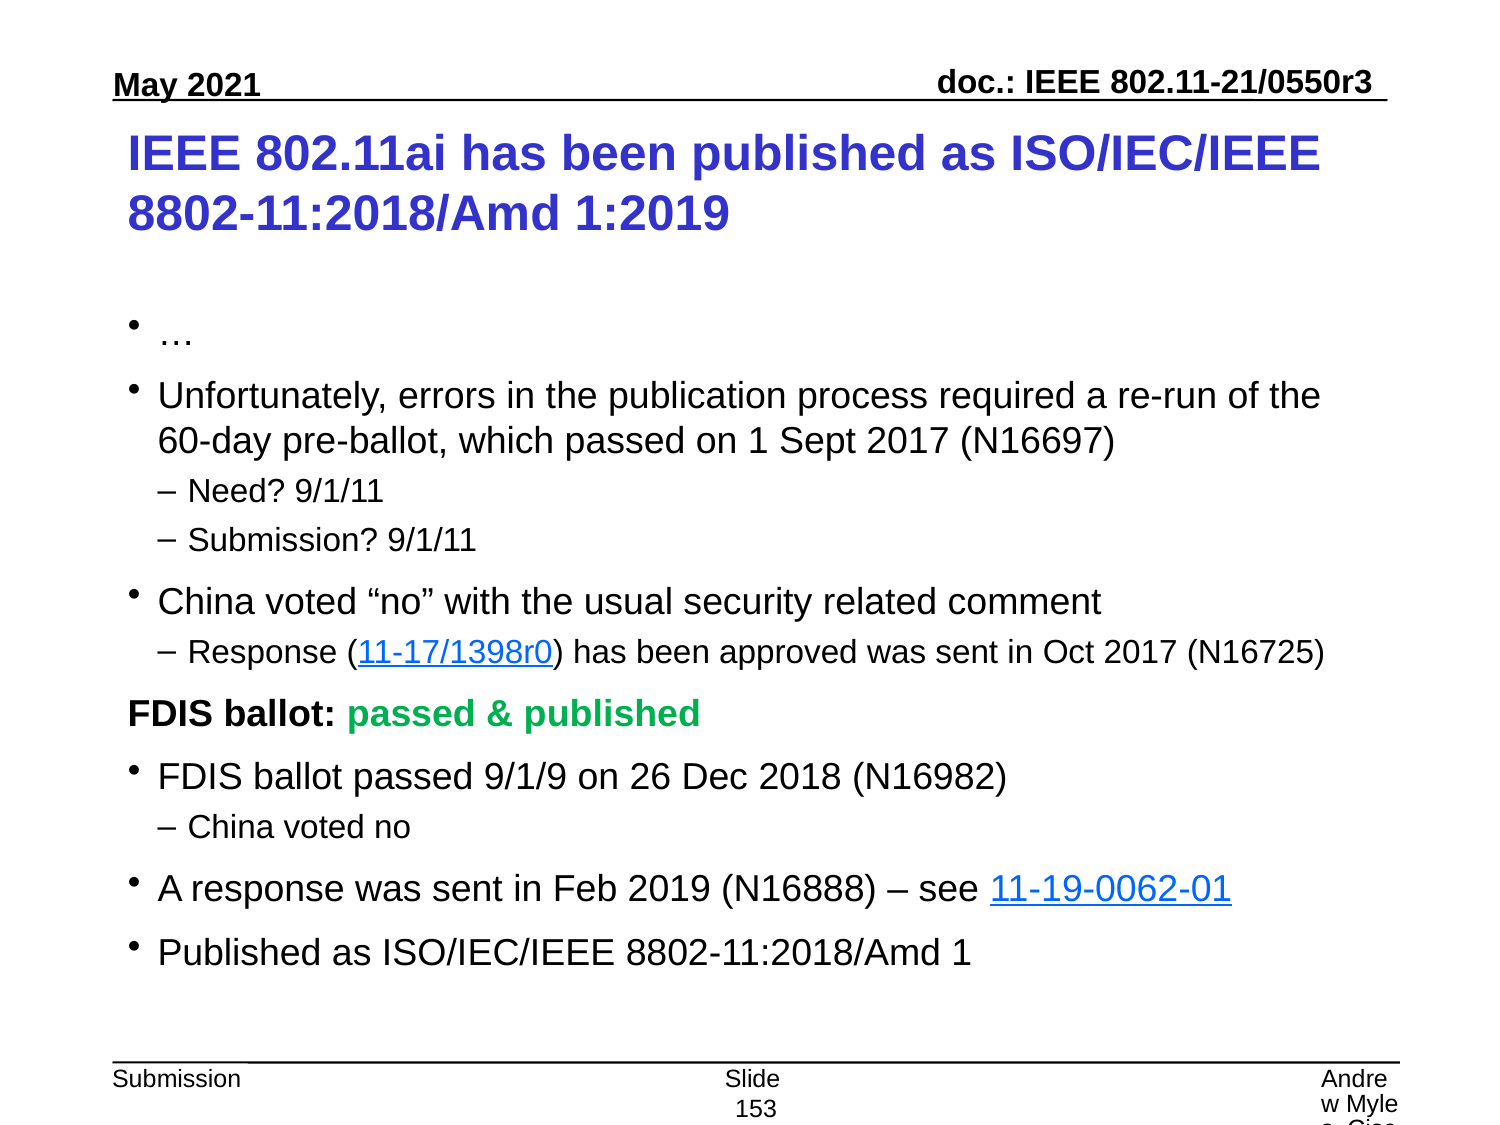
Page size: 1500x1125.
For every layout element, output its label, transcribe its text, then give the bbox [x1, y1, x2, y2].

footer Andrew Myles, Cisco [1320, 1061, 1402, 1093]
title IEEE 802.11ai has been published as ISO/IEC/IEEE 8802-11:2018/Amd 1:2019 [112, 112, 1388, 288]
slide_number Slide 153 [709, 1061, 803, 1093]
list … Unfortunately, errors in the publication process required a re-run of the 60-day pre-ballot, which passed on 1 Sept 2017 (N16697) Need? 9/1/11 Submission? 9/1/11 China voted “no” with the usual security related comment Response (11-17/1398r0) has been approved was sent in Oct 2017 (N16725) FDIS ballot: passed & published FDIS ballot passed 9/1/9 on 26 Dec 2018 (N16982) China voted no A response was sent in Feb 2019 (N16888) – see 11-19-0062-01 Published as ISO/IEC/IEEE 8802-11:2018/Amd 1 [112, 299, 1388, 975]
